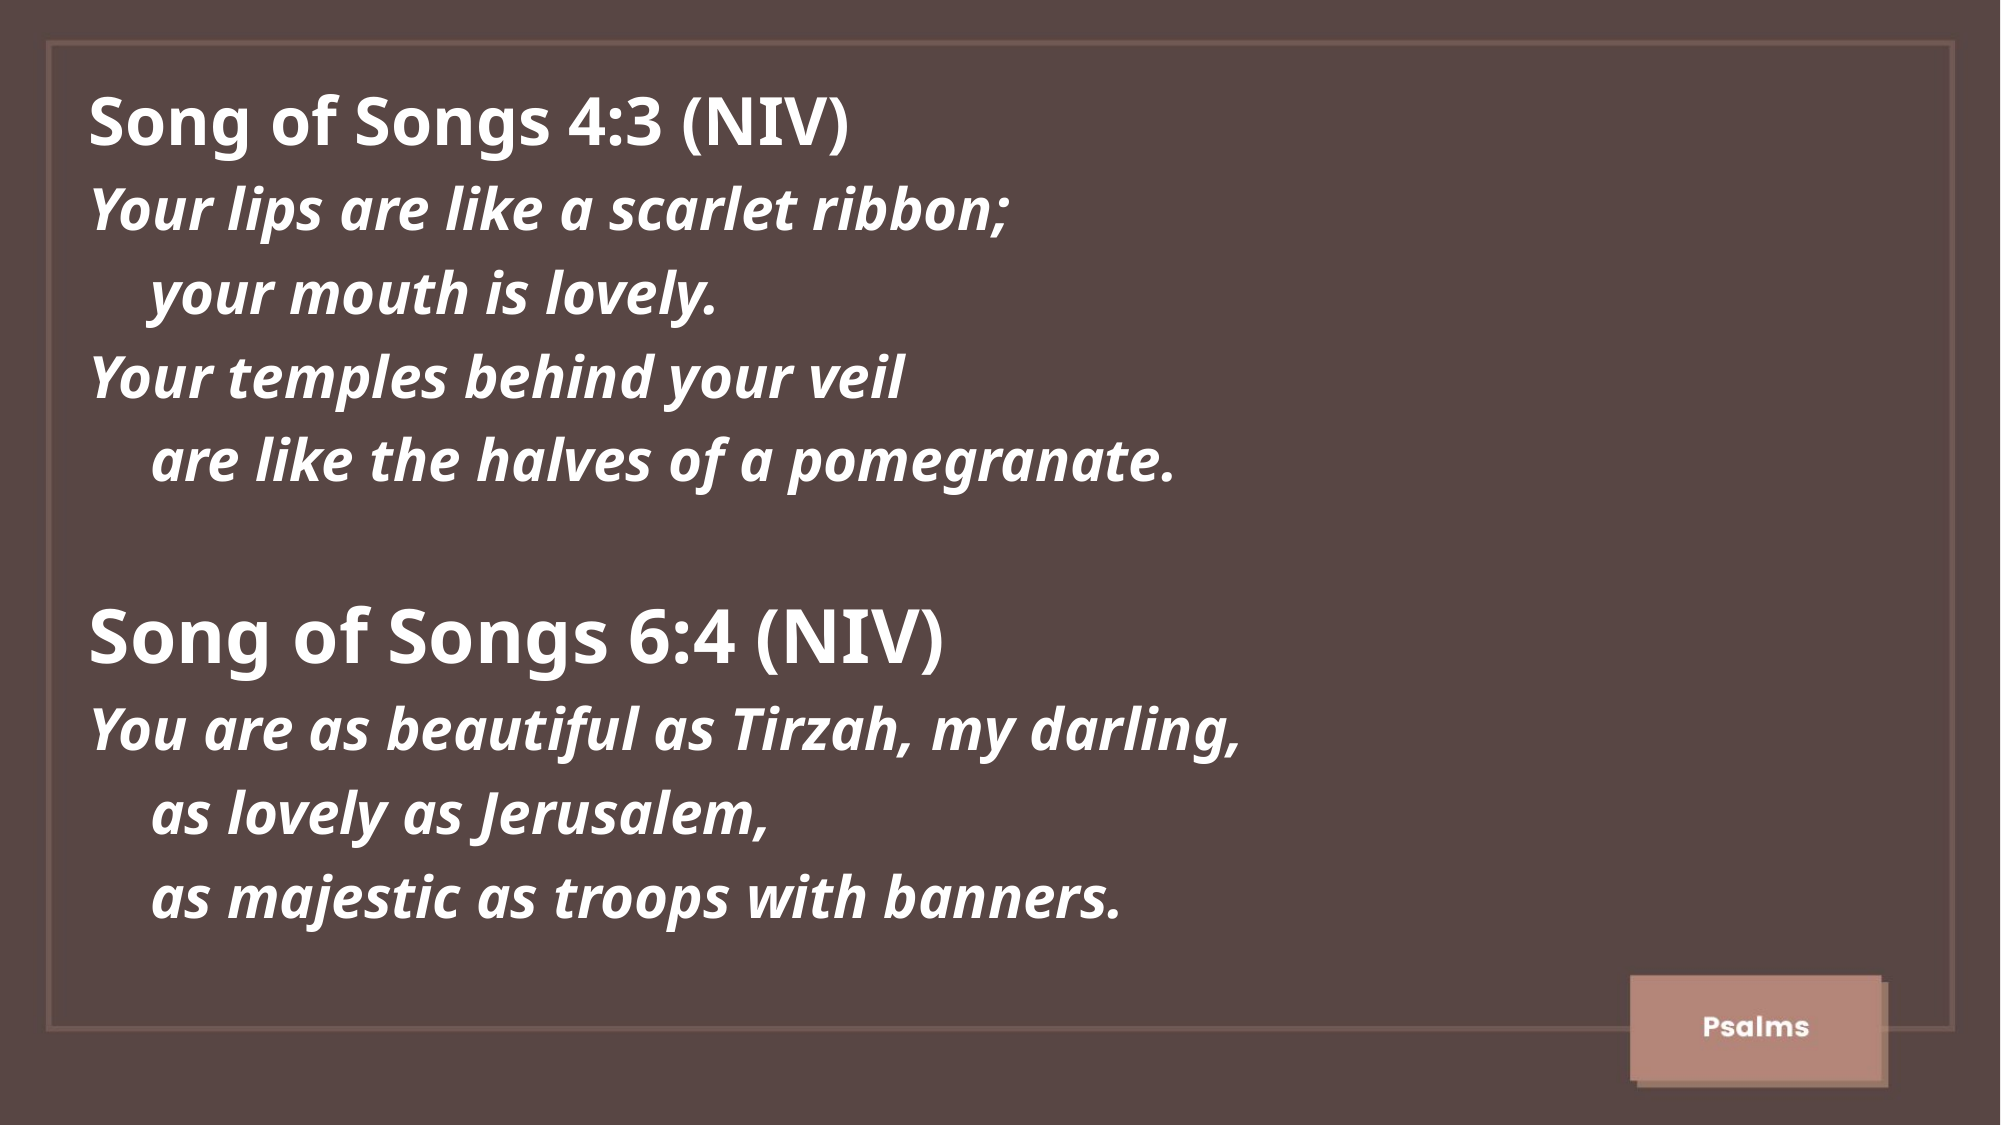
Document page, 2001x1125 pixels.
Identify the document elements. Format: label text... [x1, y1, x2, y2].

picture [0, 0, 2001, 1125]
list Song of Songs 4:3 (NIV) Your lips are like a scarlet ribbon; your mouth is lovely. Your temples behind your veil are like the halves of a pomegranate. Song of Songs 6:4 (NIV) You are as beautiful as Tirzah, my darling, as lovely as Jerusalem, as majestic as troops with banners. [73, 80, 1863, 1014]
